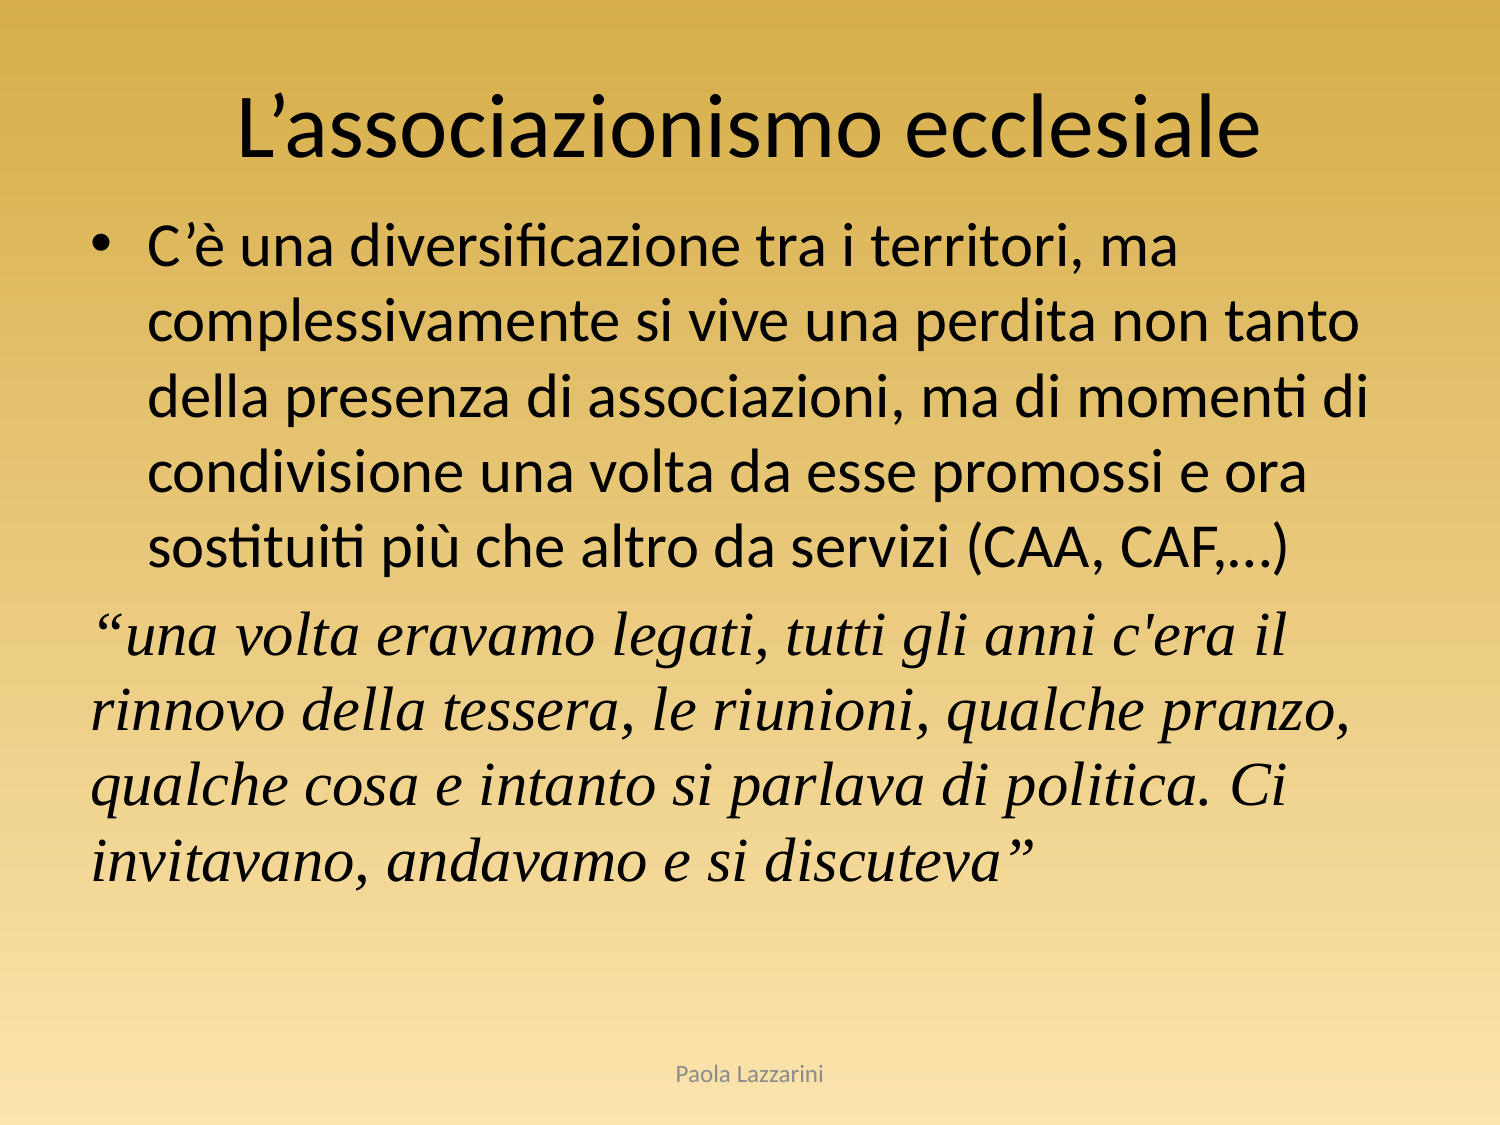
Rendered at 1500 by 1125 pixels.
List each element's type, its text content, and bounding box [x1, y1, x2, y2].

title L’associazionismo ecclesiale [74, 44, 1426, 196]
footer Paola Lazzarini [512, 1042, 988, 1103]
list C’è una diversificazione tra i territori, ma complessivamente si vive una perdita non tanto della presenza di associazioni, ma di momenti di condivisione una volta da esse promossi e ora sostituiti più che altro da servizi (CAA, CAF,…) “una volta eravamo legati, tutti gli anni c'era il rinnovo della tessera, le riunioni, qualche pranzo, qualche cosa e intanto si parlava di politica. Ci invitavano, andavamo e si discuteva” [74, 196, 1426, 1006]
